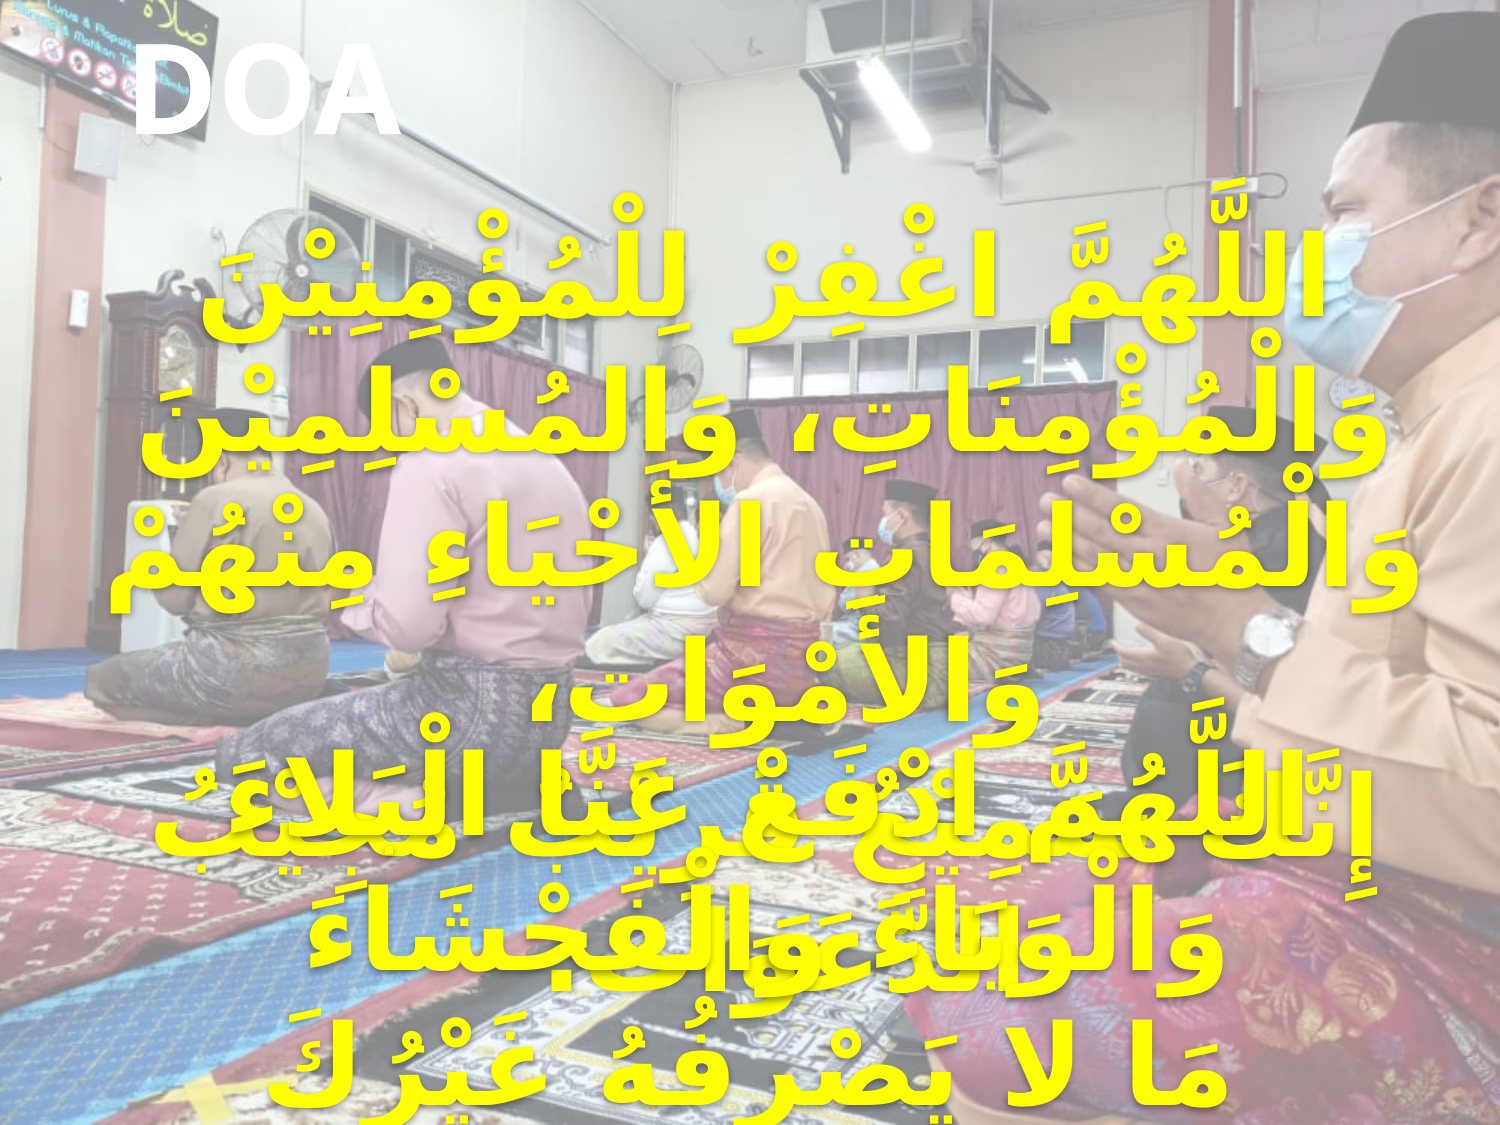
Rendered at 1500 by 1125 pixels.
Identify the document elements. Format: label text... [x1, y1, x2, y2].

text_box اللَّهُمَّ اغْفِرْ لِلْمُؤْمِنِيْنَ وَالْمُؤْمِنَاتِ، وَالمُسْلِمِيْنَ وَالْمُسْلِمَاتِ الأَحْيَاءِ مِنْهُمْ وَالأَمْوَات، إِنَّكَ سَمِيْعٌ قَرِيْبٌ مُجِيْبُ الدَّعَوَات. [64, 195, 1465, 716]
text_box DOA [0, 17, 528, 151]
text_box اللَّهُمَّ ادْفَعْ عَنَّا الْبَلاءَ وَالْوَبَاءَ وَالْفَحْشَاءَ مَا لا يَصْرِفُهُ غَيْرُكَ [67, 715, 1469, 1125]
